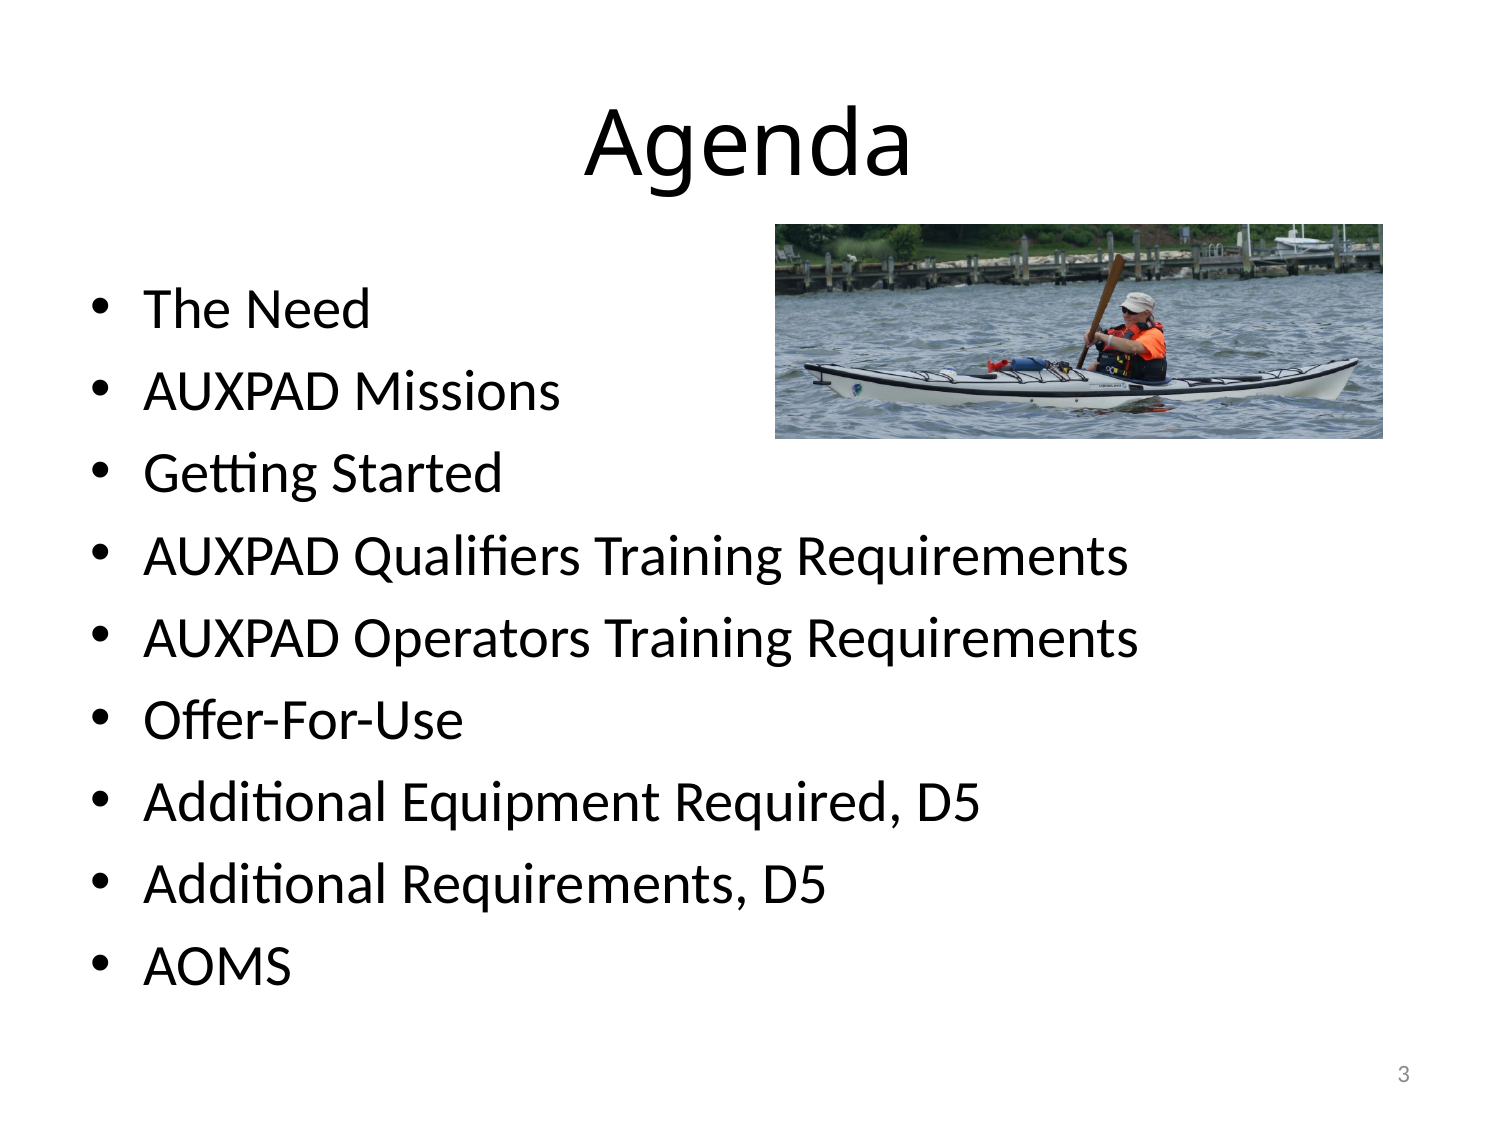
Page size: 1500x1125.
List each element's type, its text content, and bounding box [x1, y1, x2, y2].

picture [774, 224, 1383, 439]
title Agenda [75, 45, 1425, 233]
slide_number 3 [1074, 1042, 1425, 1103]
list The Need AUXPAD Missions Getting Started AUXPAD Qualifiers Training Requirements AUXPAD Operators Training Requirements Offer-For-Use Additional Equipment Required, D5 Additional Requirements, D5 AOMS [75, 262, 1425, 1005]
